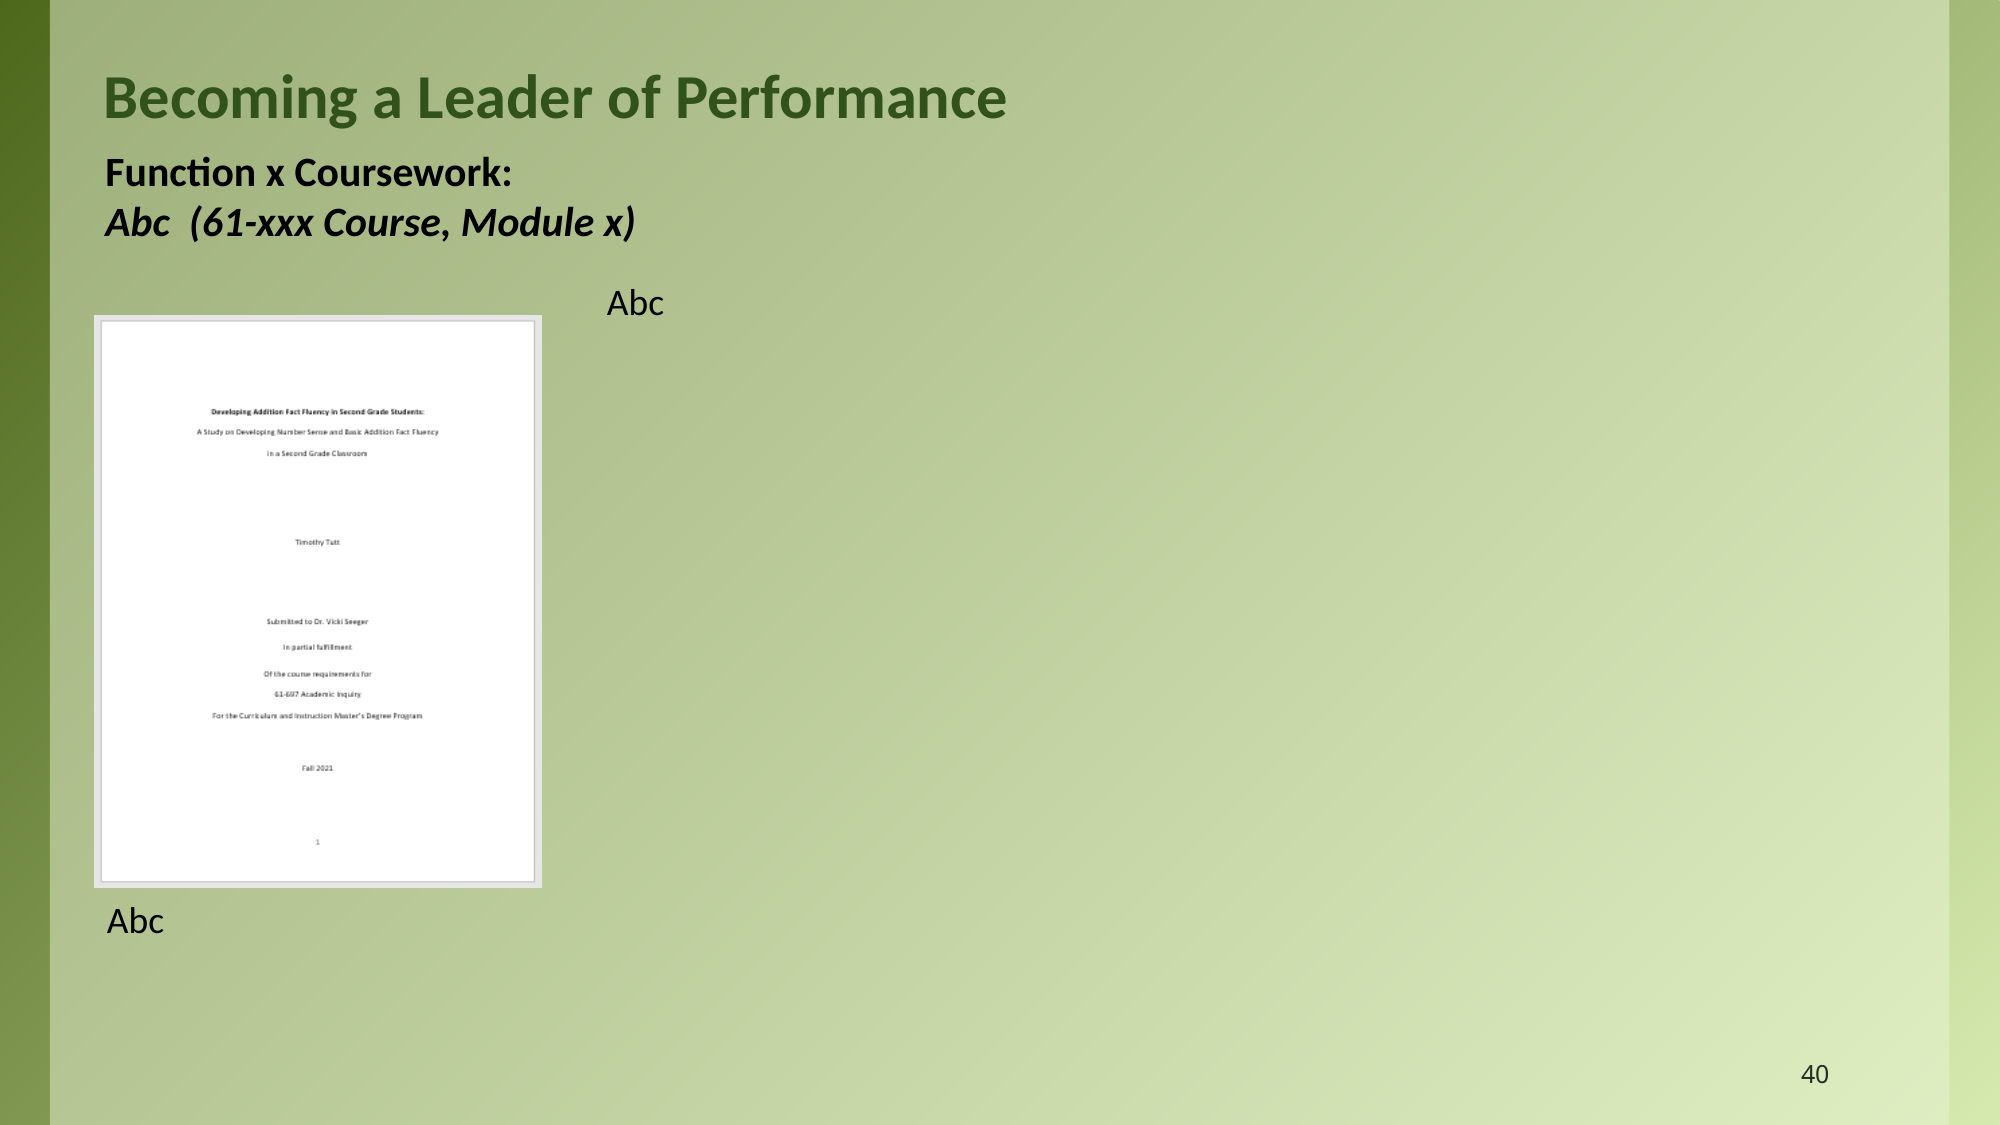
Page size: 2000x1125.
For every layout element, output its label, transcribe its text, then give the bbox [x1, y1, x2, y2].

slide_number 40 [1667, 1050, 1850, 1103]
text_box Function x Coursework: Abc (61-xxx Course, Module x) [90, 137, 1838, 253]
text_box Abc [549, 270, 1885, 330]
title Becoming a Leader of Performance [83, 37, 1859, 142]
text_box Abc [49, 889, 1385, 949]
picture [94, 315, 542, 888]
